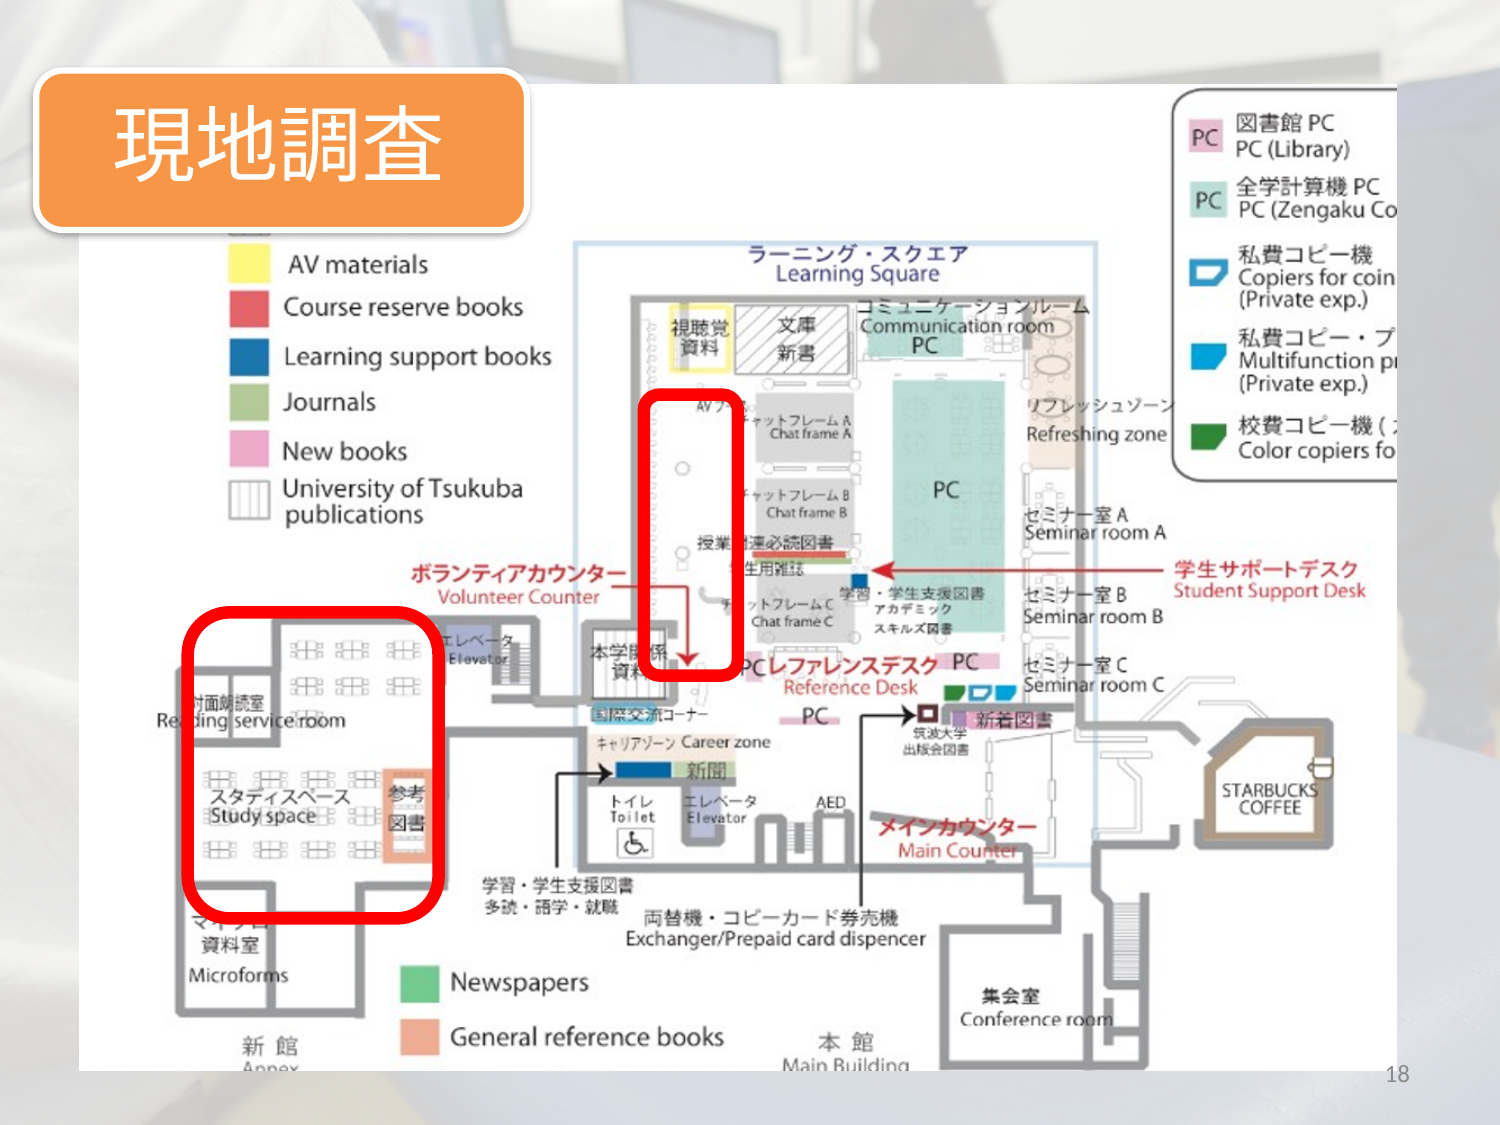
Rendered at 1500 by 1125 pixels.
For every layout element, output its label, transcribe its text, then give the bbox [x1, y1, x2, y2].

slide_number 18 [1074, 1042, 1425, 1103]
picture [79, 84, 1397, 1071]
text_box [35, 70, 528, 231]
